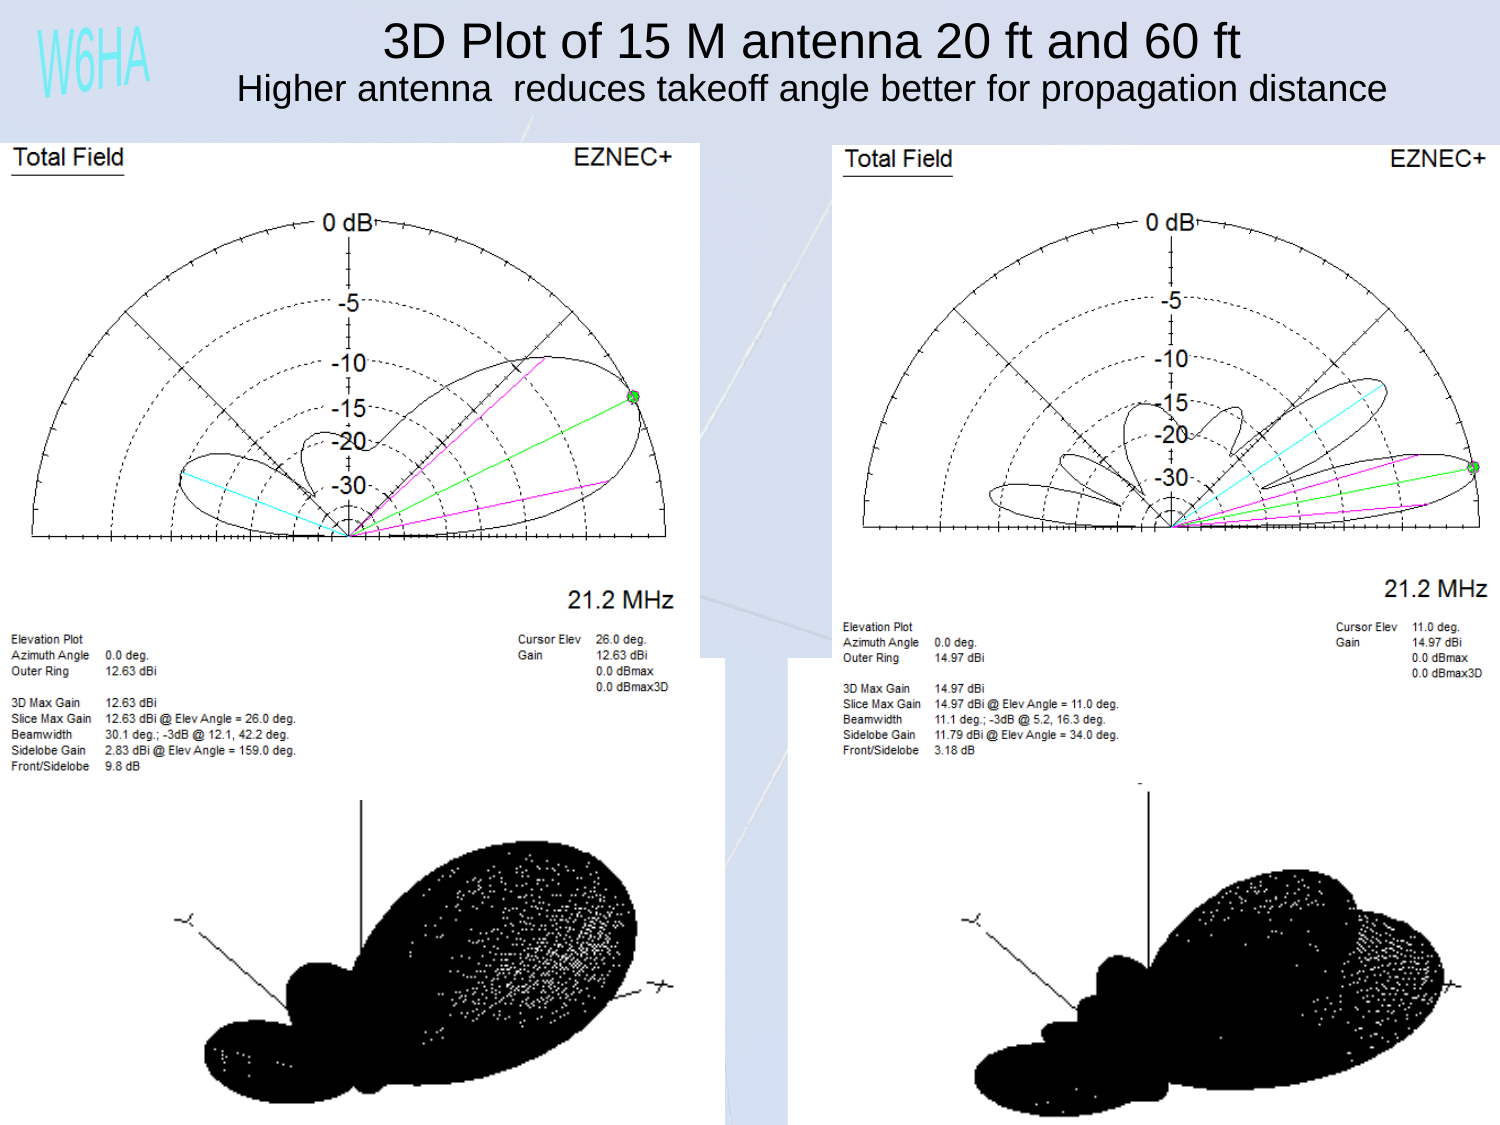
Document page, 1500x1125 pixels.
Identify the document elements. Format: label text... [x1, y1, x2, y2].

title 3D Plot of 15 M antenna 20 ft and 60 ft Higher antenna reduces takeoff angle better for propagation distance [137, 12, 1488, 113]
picture [787, 145, 1500, 1125]
picture [0, 143, 725, 1125]
